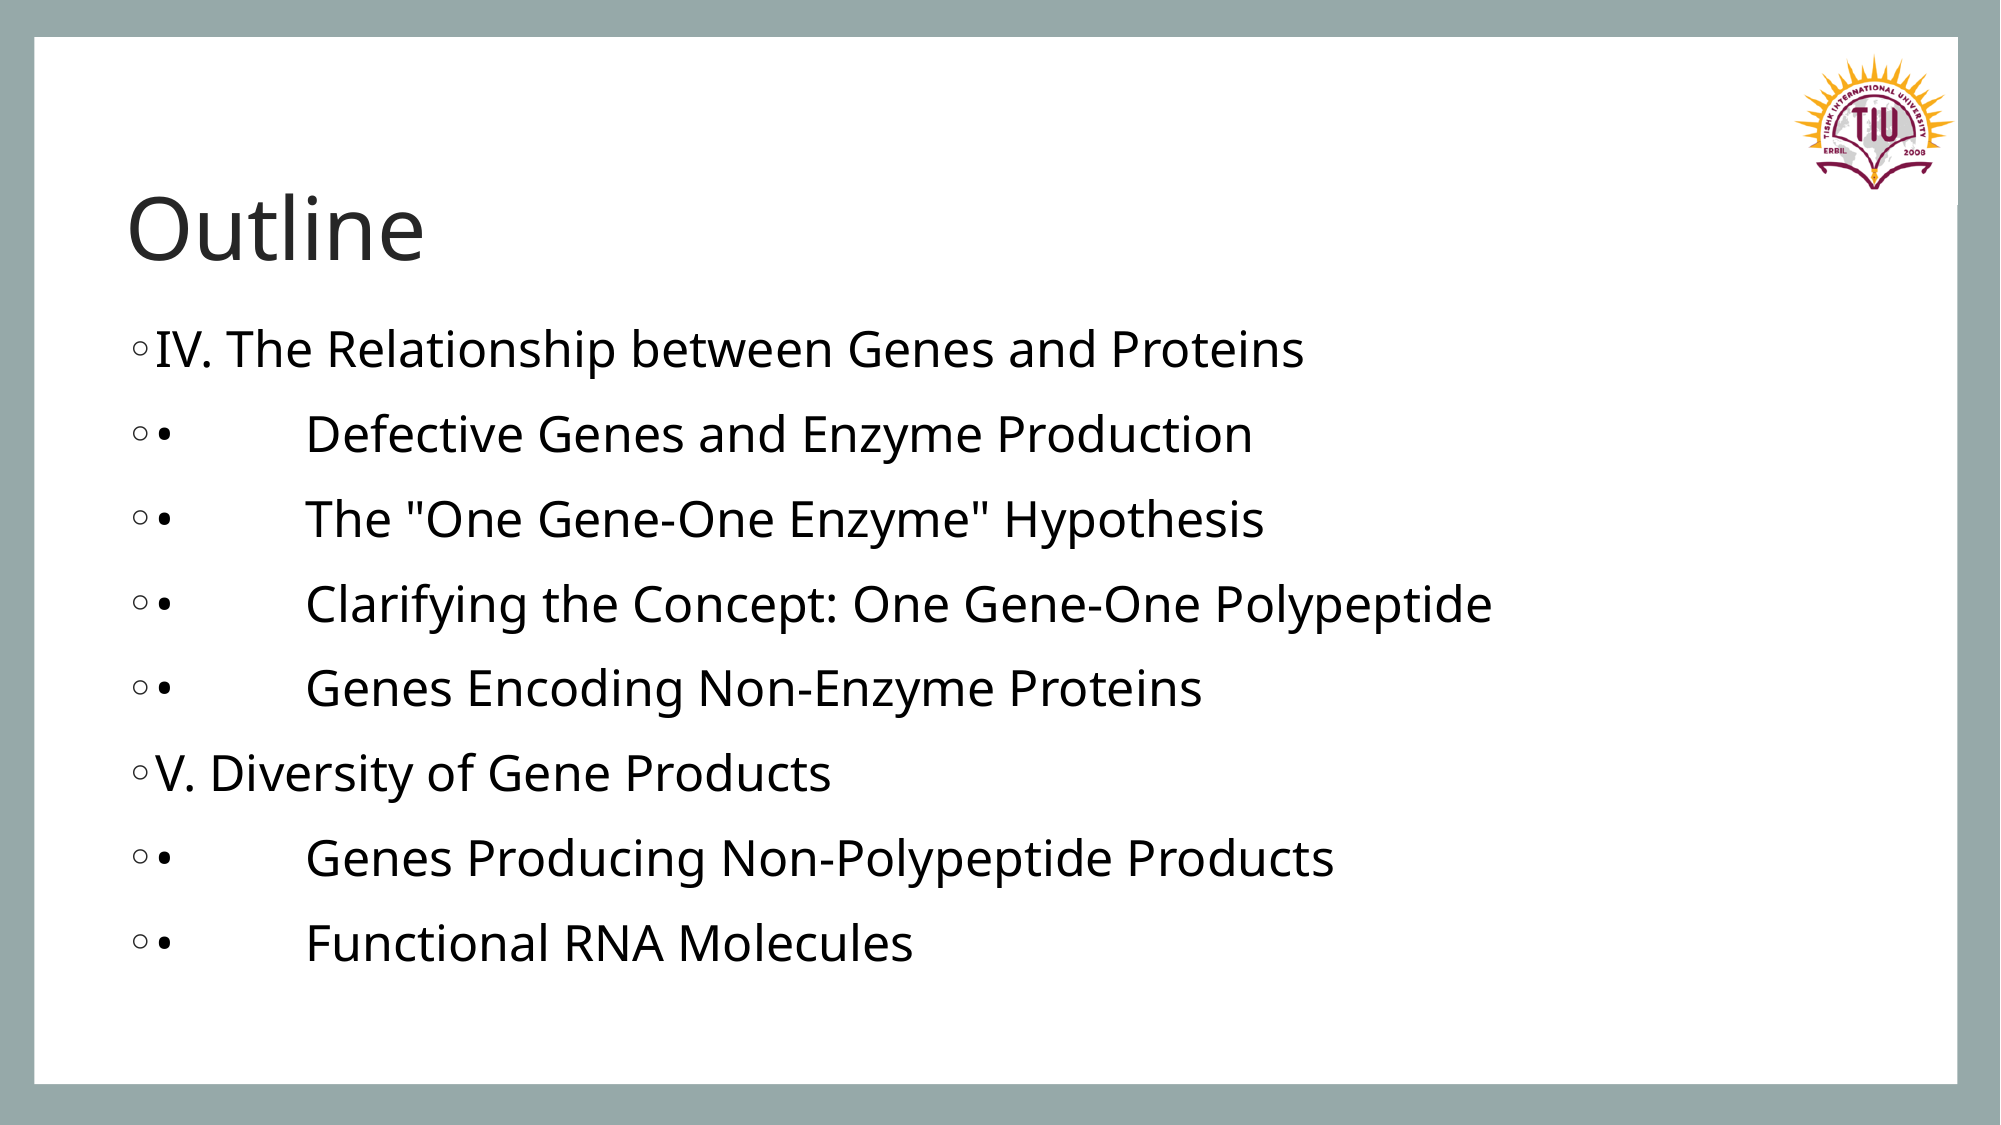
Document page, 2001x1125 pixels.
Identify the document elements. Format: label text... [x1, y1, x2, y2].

picture [1790, 37, 1958, 205]
title Outline [110, 107, 1717, 304]
text_box [0, 0, 2000, 1125]
text_box [34, 37, 1958, 1085]
list IV. The Relationship between Genes and Proteins • Defective Genes and Enzyme Production • The "One Gene-One Enzyme" Hypothesis • Clarifying the Concept: One Gene-One Polypeptide • Genes Encoding Non-Enzyme Proteins V. Diversity of Gene Products • Genes Producing Non-Polypeptide Products • Functional RNA Molecules [110, 304, 1882, 1026]
